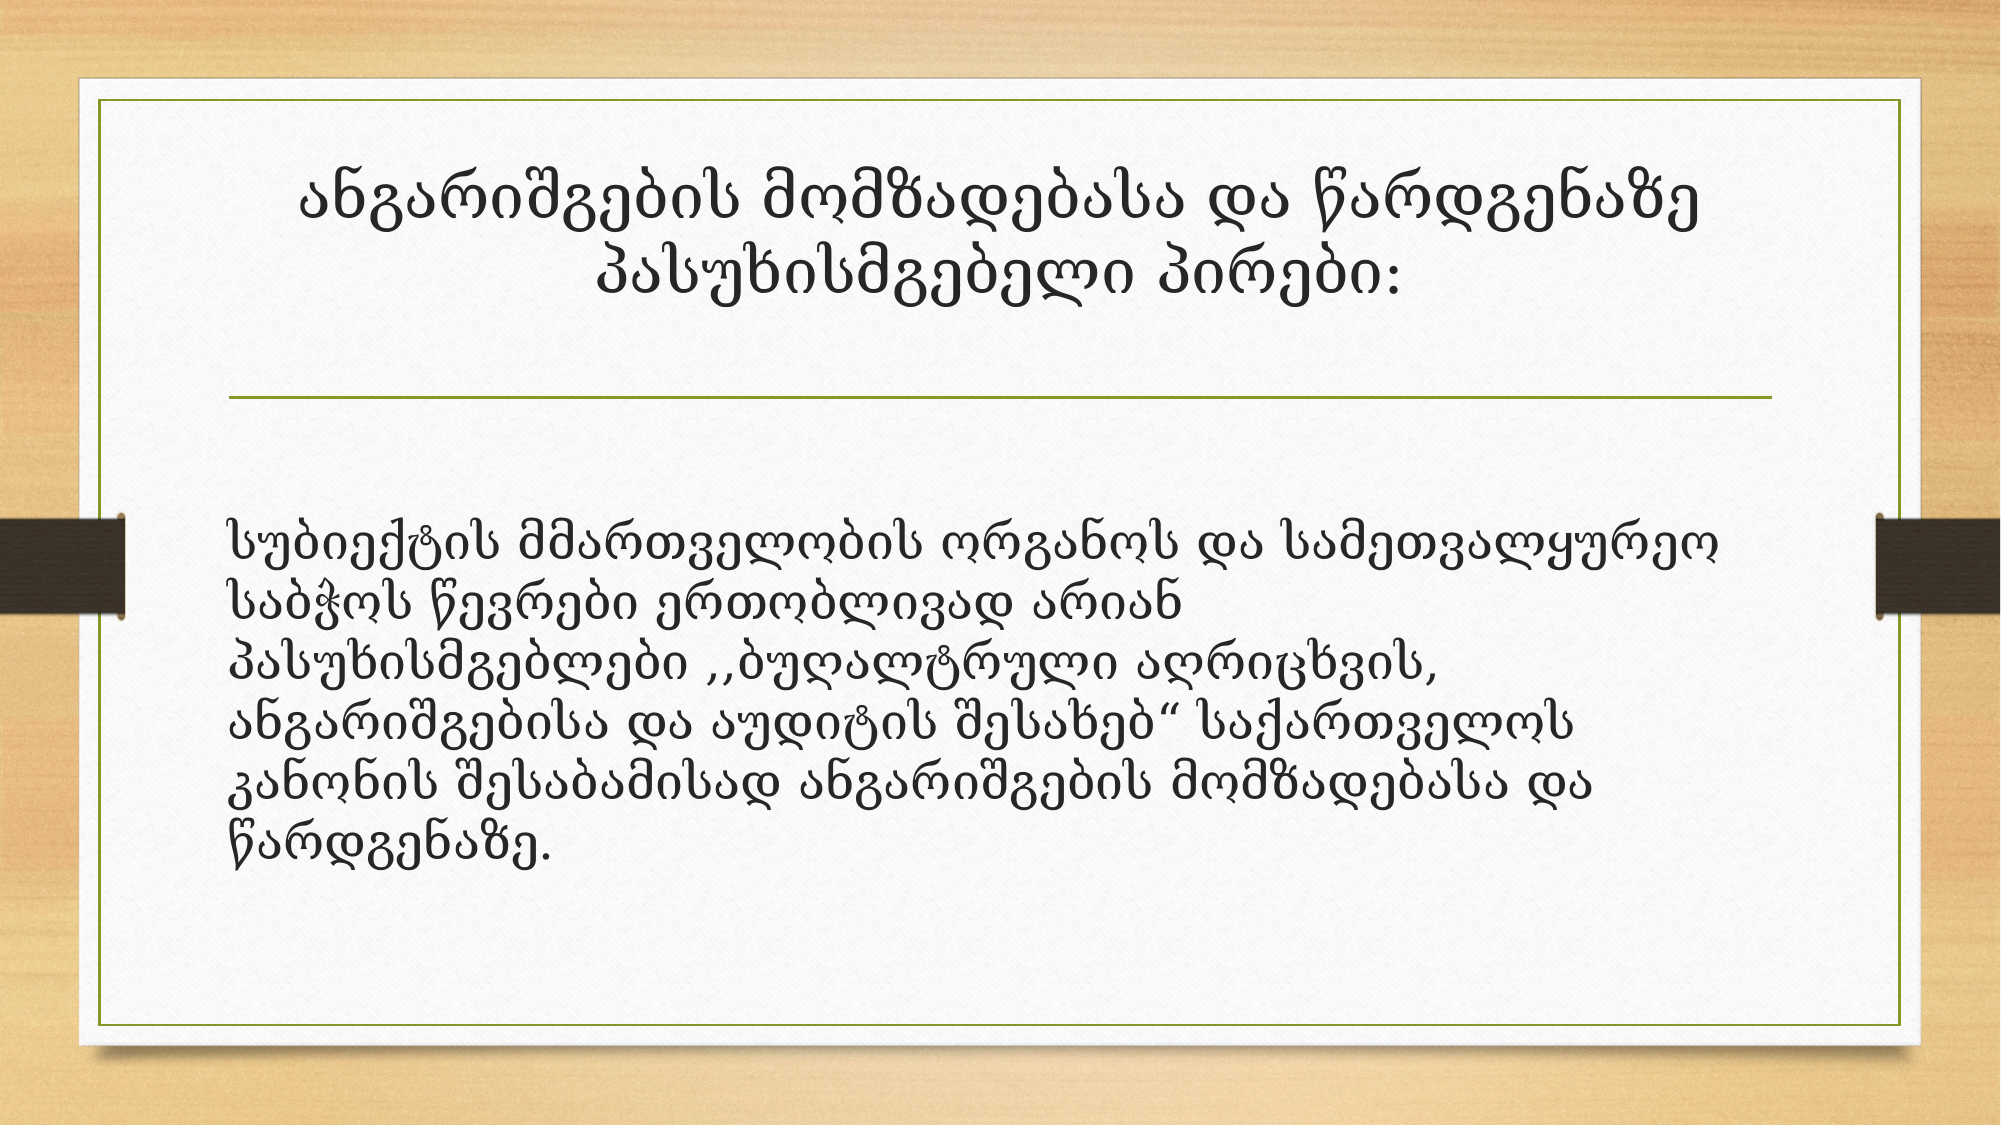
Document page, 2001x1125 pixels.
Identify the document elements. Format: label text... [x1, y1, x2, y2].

picture [0, 0, 2001, 1125]
list სუბიექტის მმართველობის ორგანოს და სამეთვალყურეო საბჭოს წევრები ერთობლივად არიან პასუხისმგებლები ,,ბუღალტრული აღრიცხვის, ანგარიშგებისა და აუდიტის შესახებ“ საქართველოს კანონის შესაბამისად ანგარიშგების მომზადებასა და წარდგენაზე. [212, 419, 1788, 964]
title ანგარიშგების მომზადებასა და წარდგენაზე პასუხისმგებელი პირები: [212, 161, 1788, 375]
